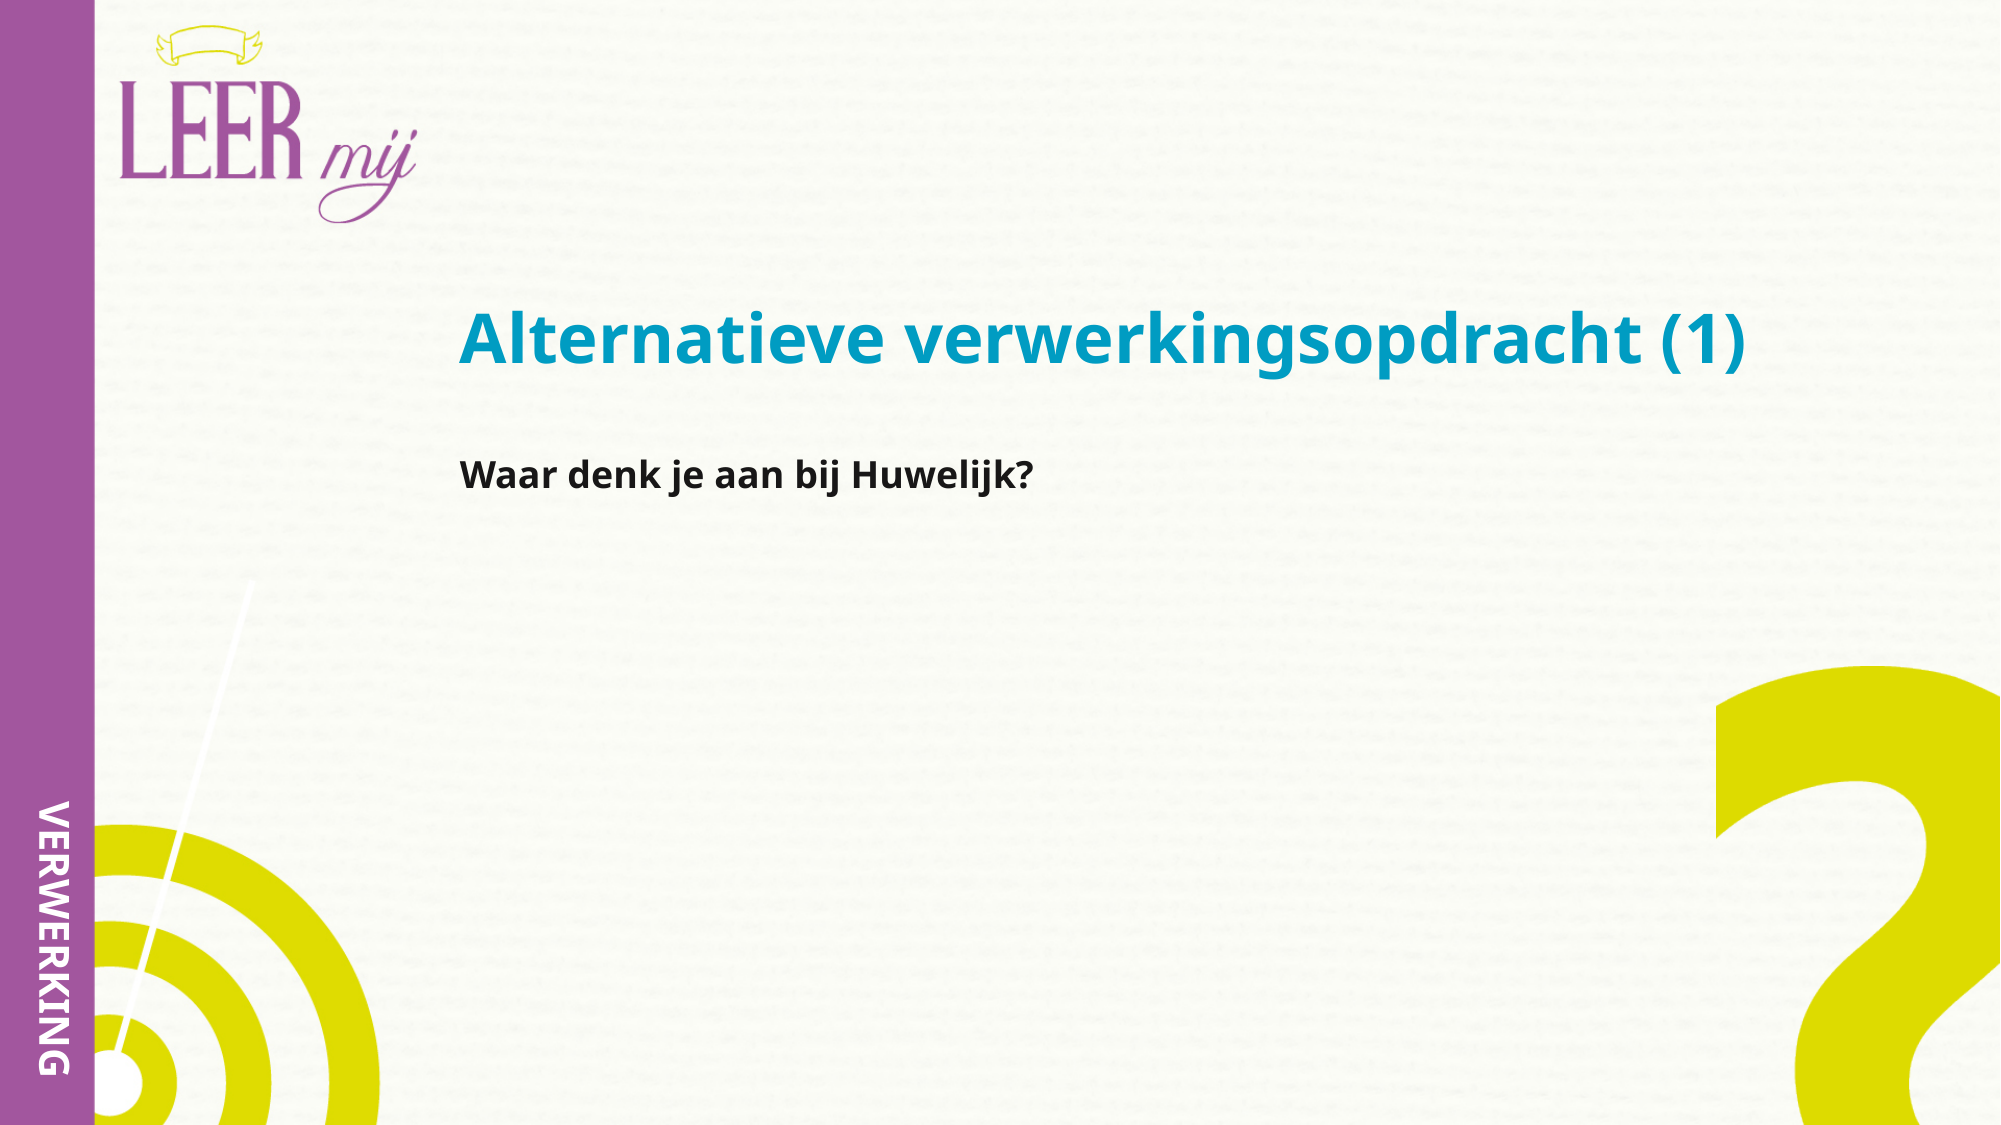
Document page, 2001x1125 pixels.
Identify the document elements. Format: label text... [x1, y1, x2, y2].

picture [0, 0, 2001, 1125]
title Alternatieve verwerkingsopdracht (1) [444, 229, 1841, 386]
list Waar denk je aan bij Huwelijk? [444, 448, 1841, 968]
